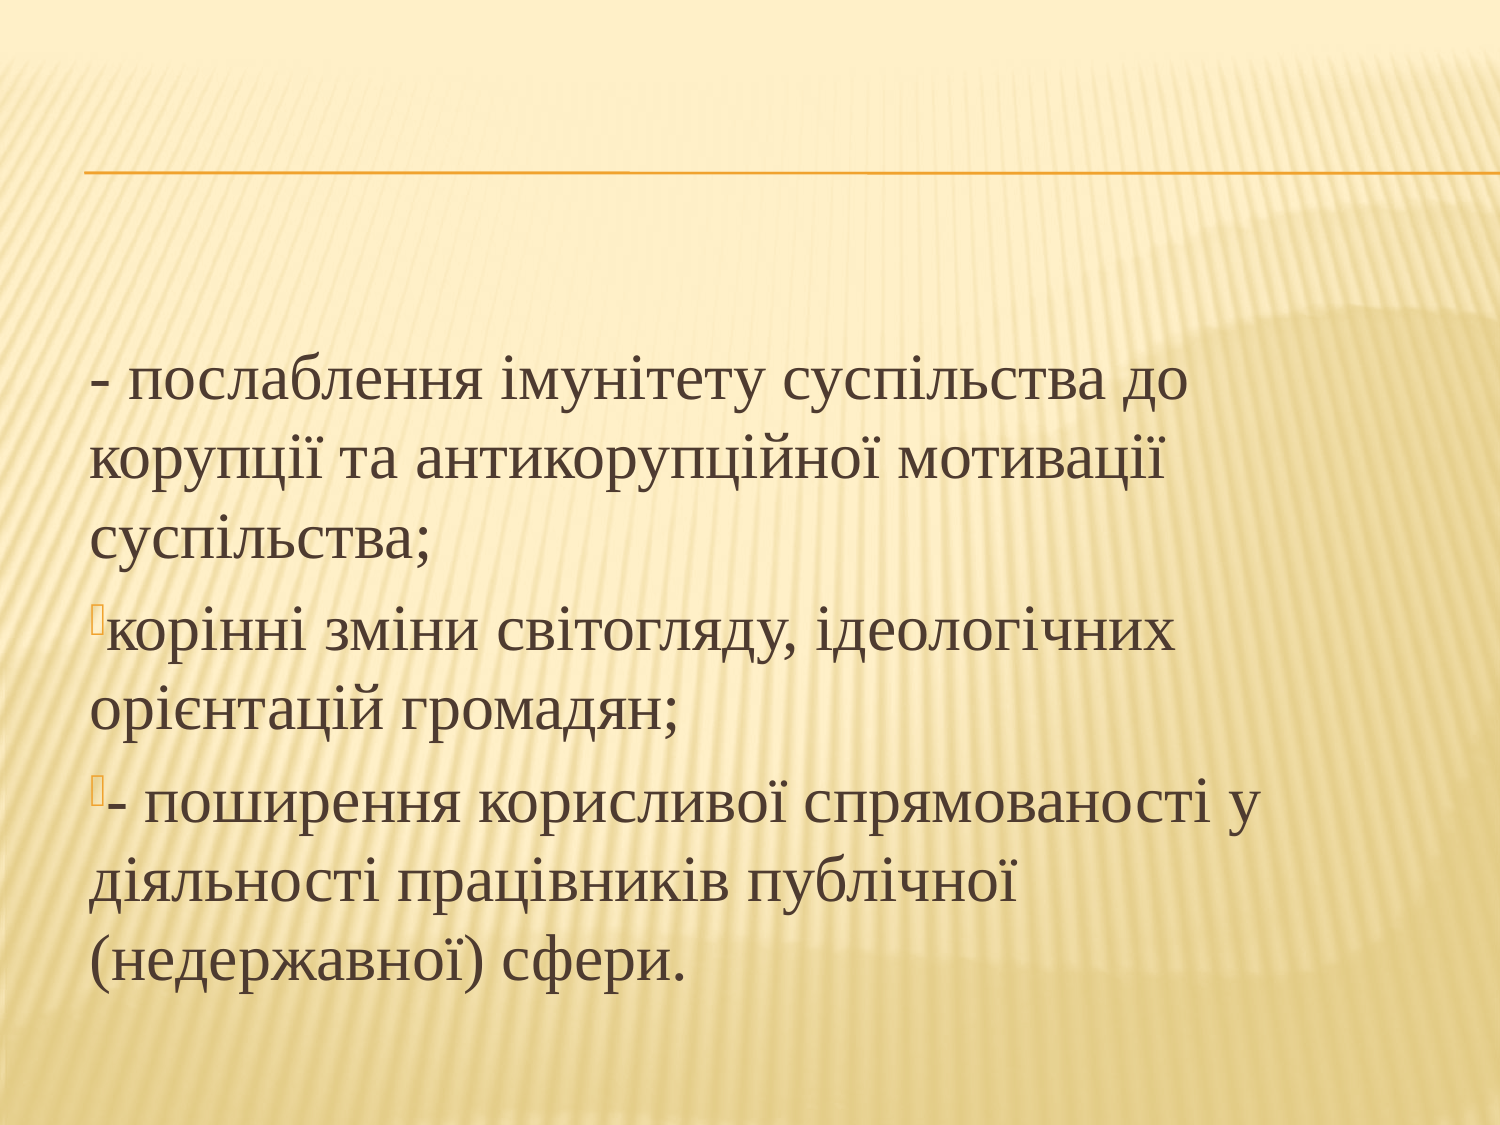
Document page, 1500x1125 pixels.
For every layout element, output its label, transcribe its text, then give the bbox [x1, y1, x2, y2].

list - послаблення імунітету суспільства до корупції та антикорупційної мотивації суспільства; корінні зміни світогляду, ідеологічних орієнтацій громадян; - поширення корисливої спрямованості у діяльності працівників публічної (недержавної) сфери. [75, 326, 1425, 1005]
